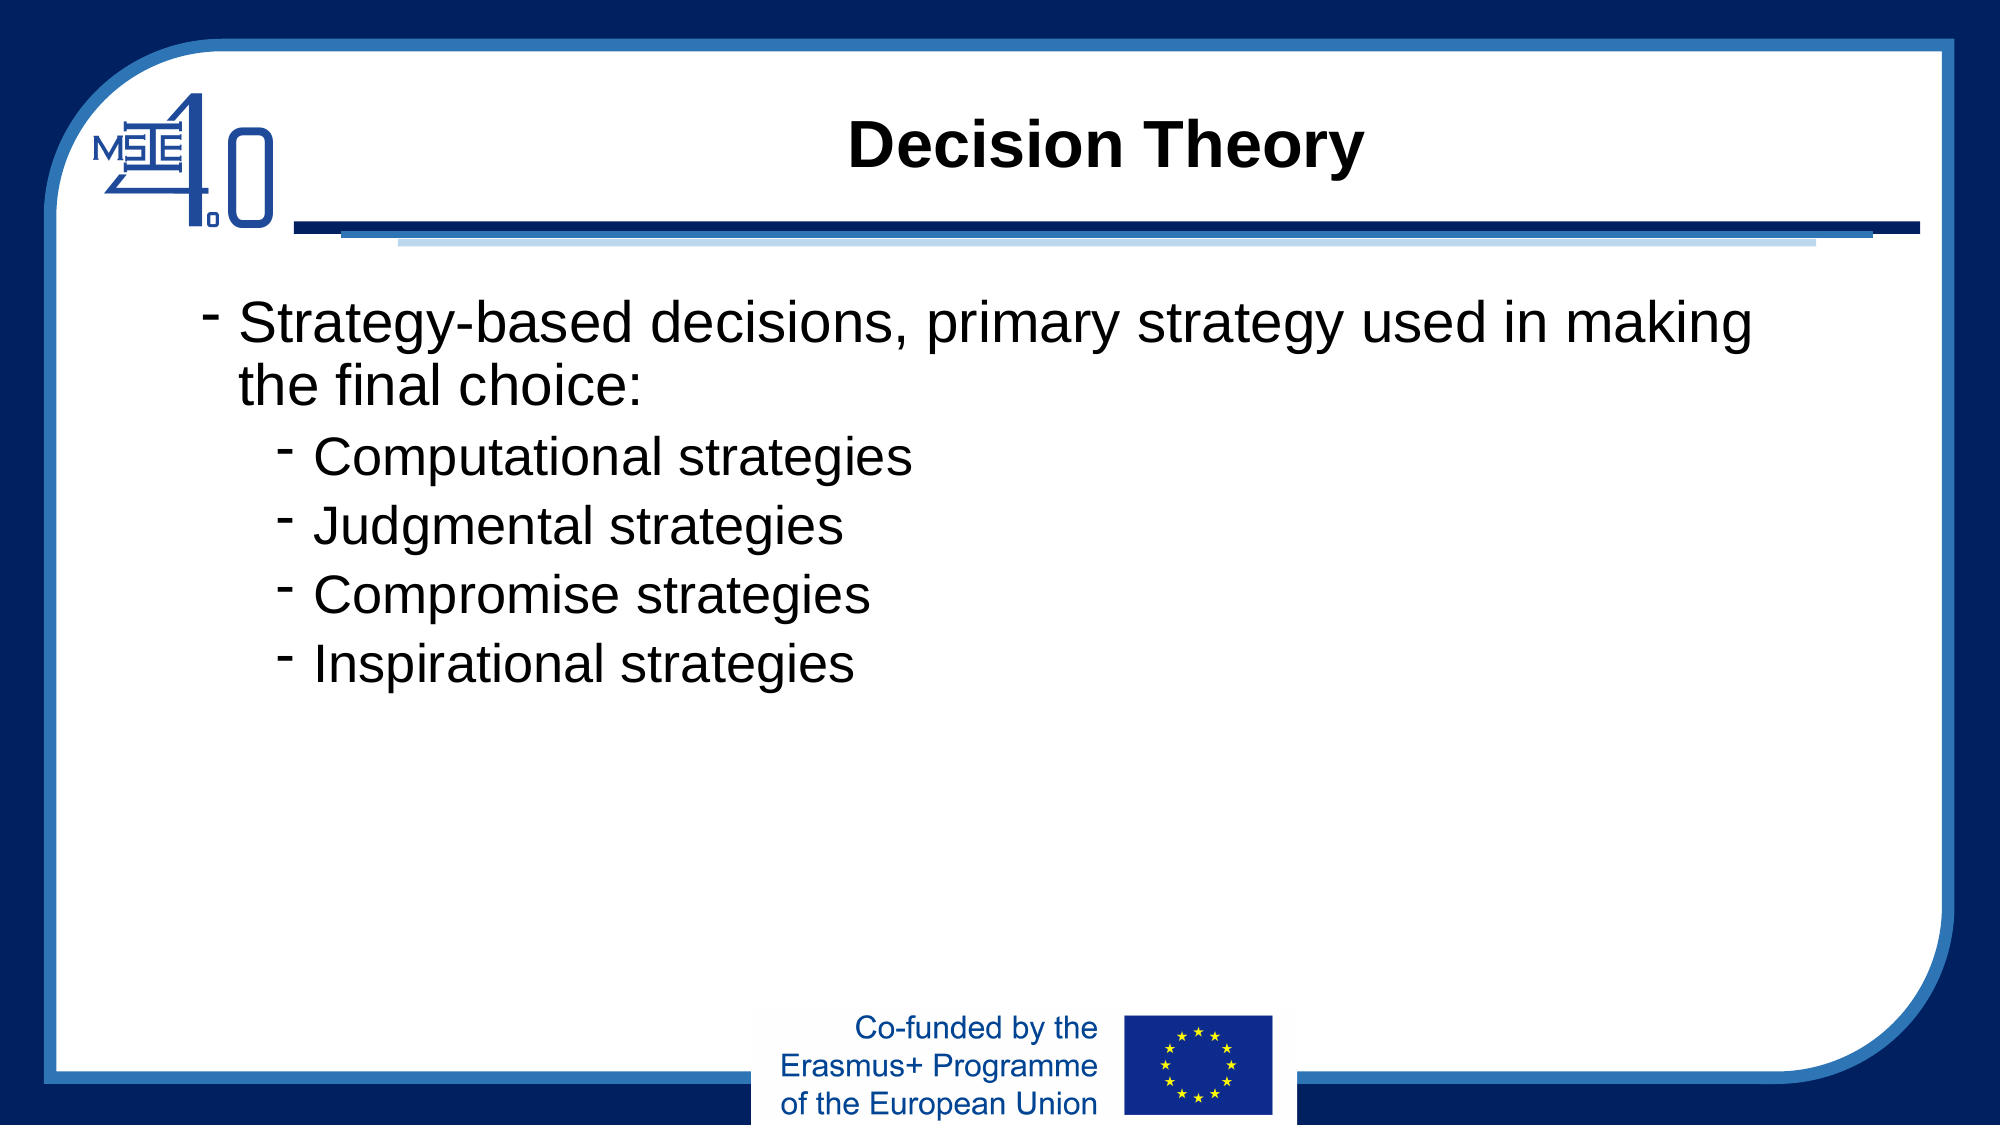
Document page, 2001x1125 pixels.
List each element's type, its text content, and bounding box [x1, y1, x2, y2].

text_box [1107, 285, 1850, 991]
title Decision Theory [294, 73, 1921, 220]
picture [751, 1003, 1298, 1125]
list Strategy-based decisions, primary strategy used in making the final choice: Computational strategies Judgmental strategies Compromise strategies Inspirational strategies [186, 285, 1850, 992]
